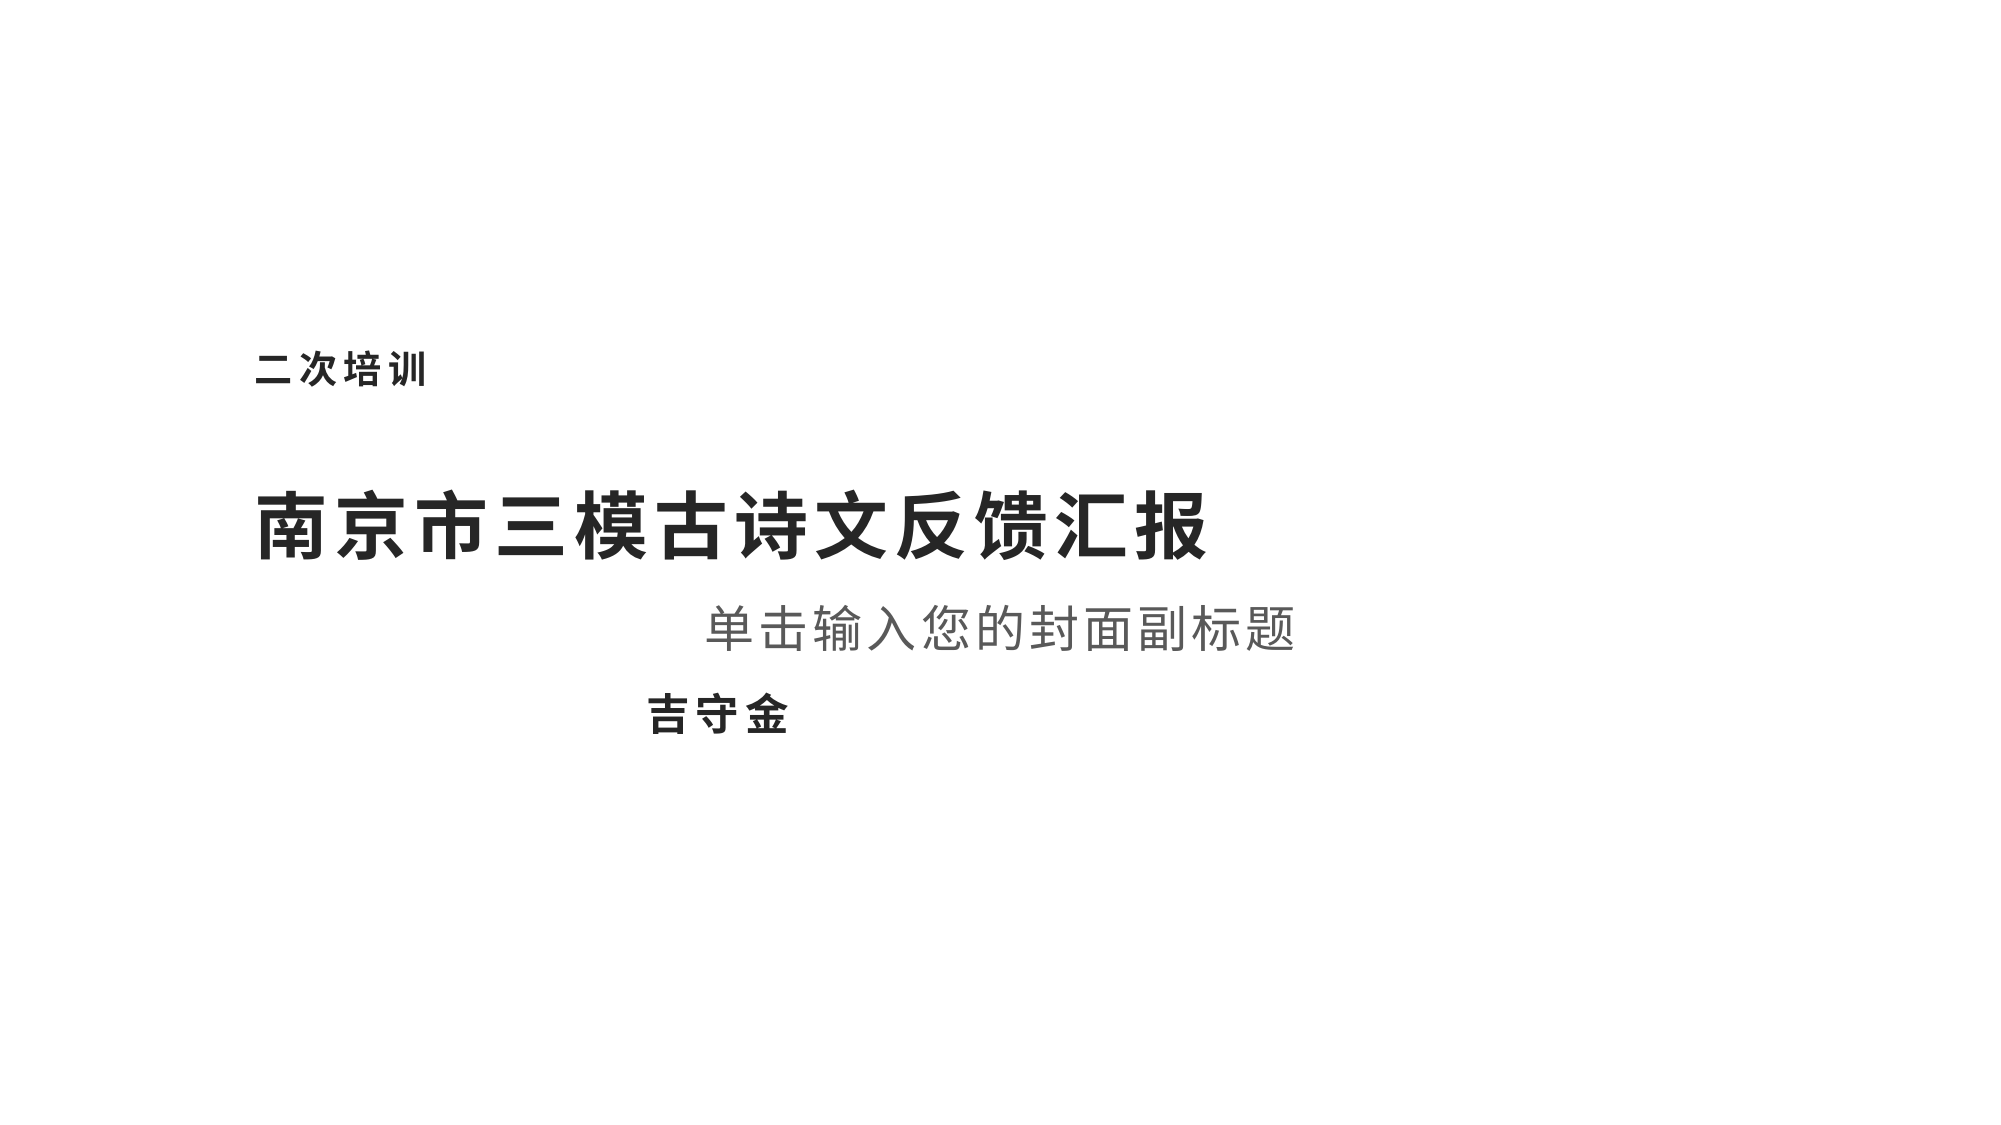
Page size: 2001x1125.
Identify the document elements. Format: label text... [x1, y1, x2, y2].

subtitle 单击输入您的封面副标题 [196, 584, 1805, 826]
title 二次培训 南京市三模古诗文反馈汇报 吉守金 [240, 331, 1848, 754]
